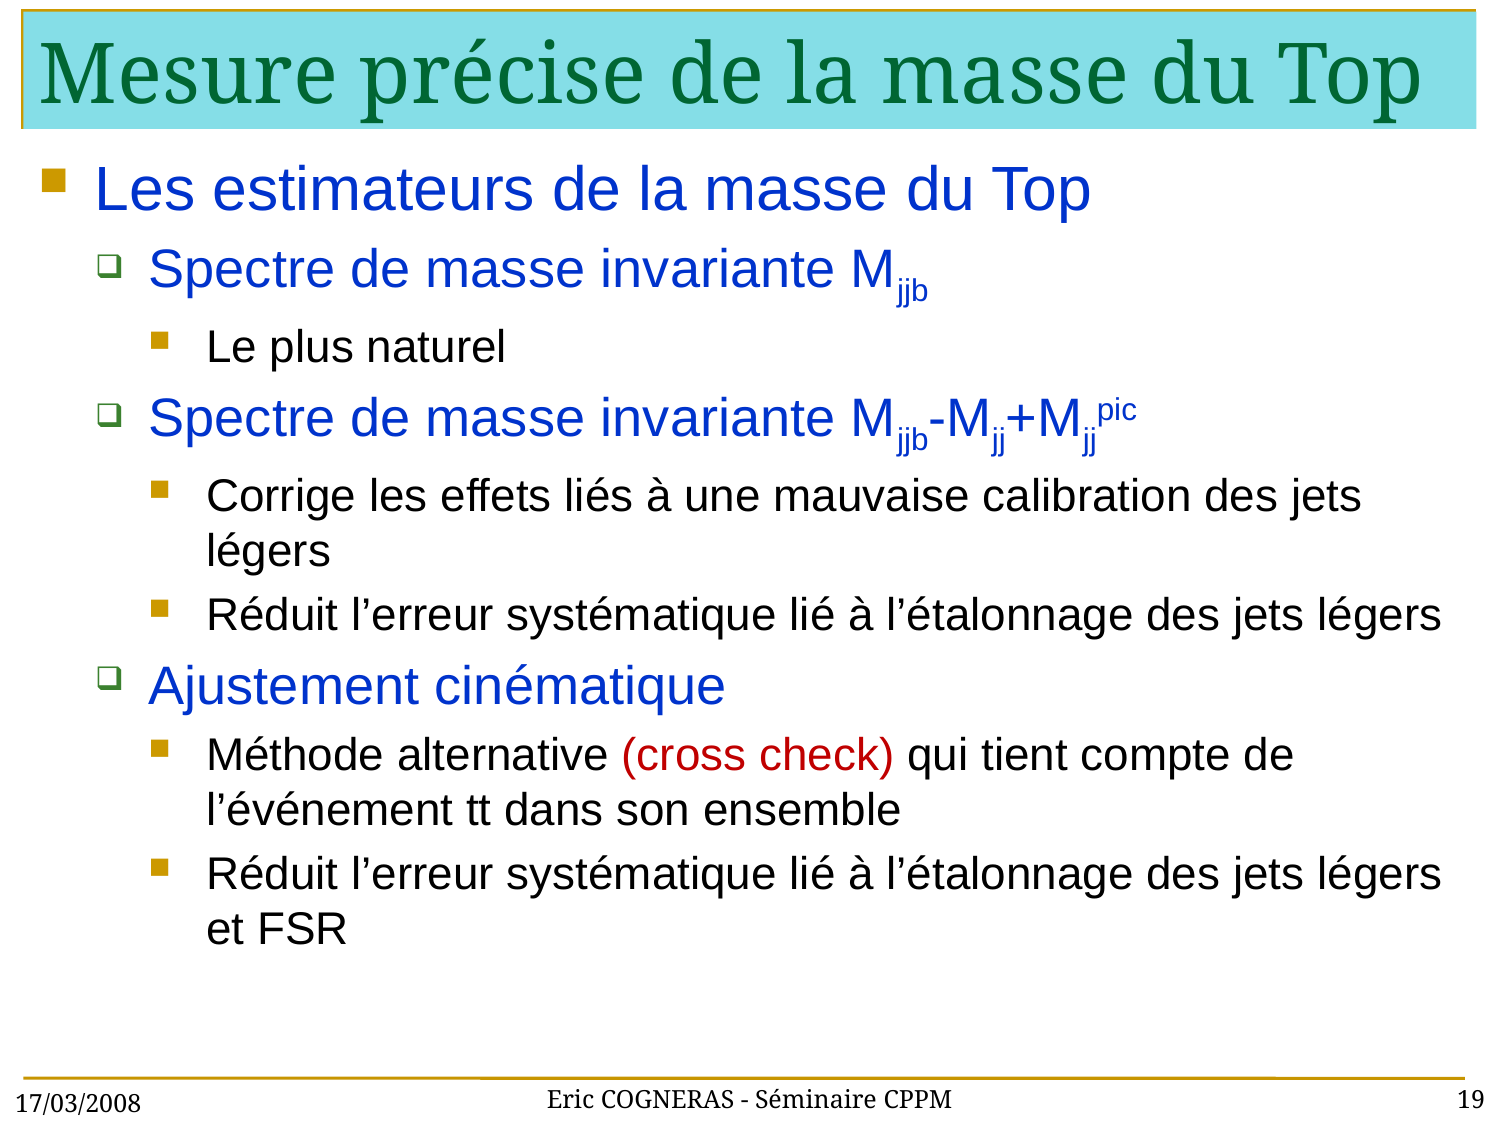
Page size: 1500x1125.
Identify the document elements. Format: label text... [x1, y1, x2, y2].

footer Eric COGNERAS - Séminaire CPPM [512, 1089, 988, 1125]
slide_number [0, 1089, 177, 1125]
title Mesure précise de la masse du Top [23, 11, 1477, 130]
list Les estimateurs de la masse du Top Spectre de masse invariante Mjjb Le plus naturel Spectre de masse invariante Mjjb-Mjj+Mjjpic Corrige les effets liés à une mauvaise calibration des jets légers Réduit l’erreur systématique lié à l’étalonnage des jets légers Ajustement cinématique Méthode alternative (cross check) qui tient compte de l’événement tt dans son ensemble Réduit l’erreur systématique lié à l’étalonnage des jets légers et FSR [23, 140, 1466, 1067]
slide_number 19 [1370, 1089, 1500, 1125]
